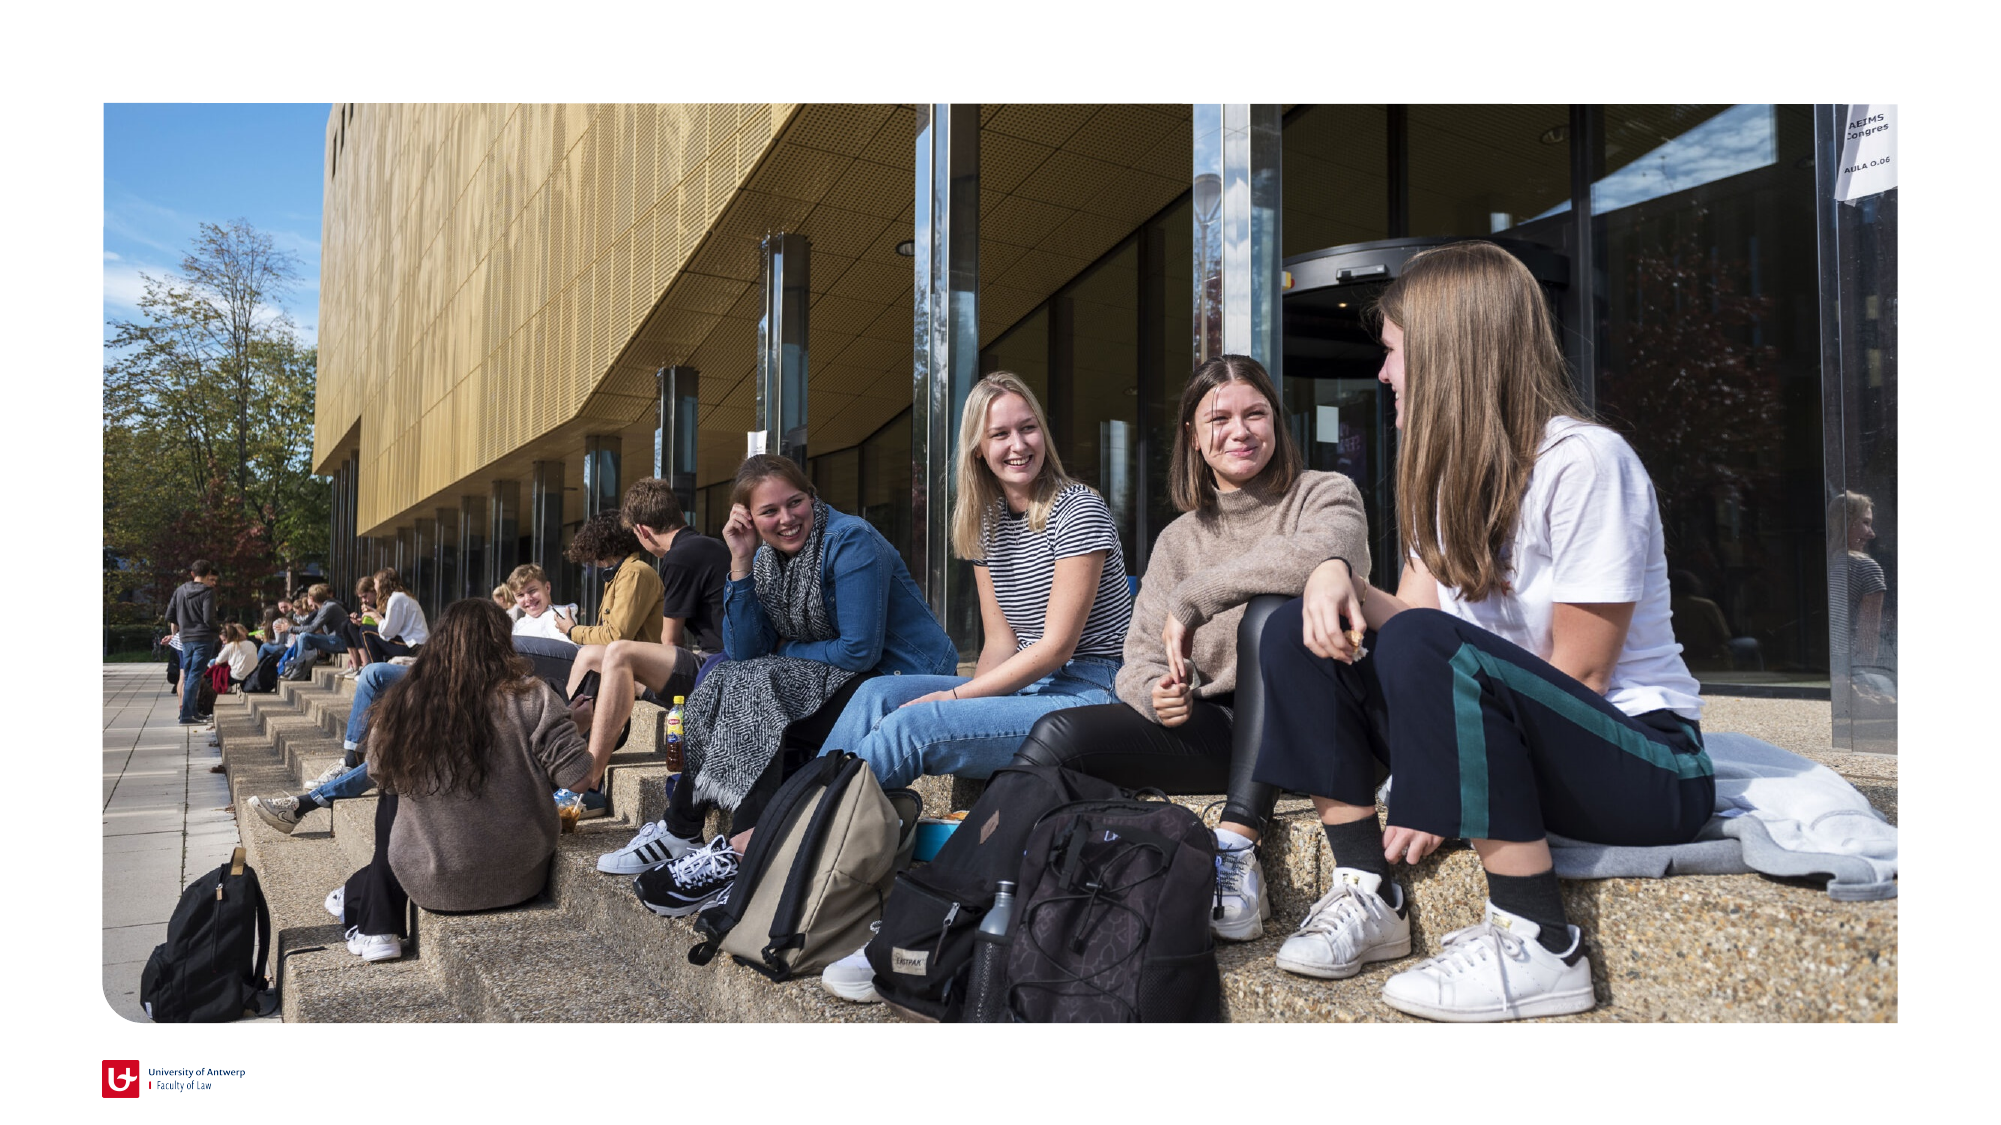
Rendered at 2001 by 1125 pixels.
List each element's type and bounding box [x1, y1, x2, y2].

picture [102, 102, 1898, 1024]
picture [102, 1060, 245, 1098]
